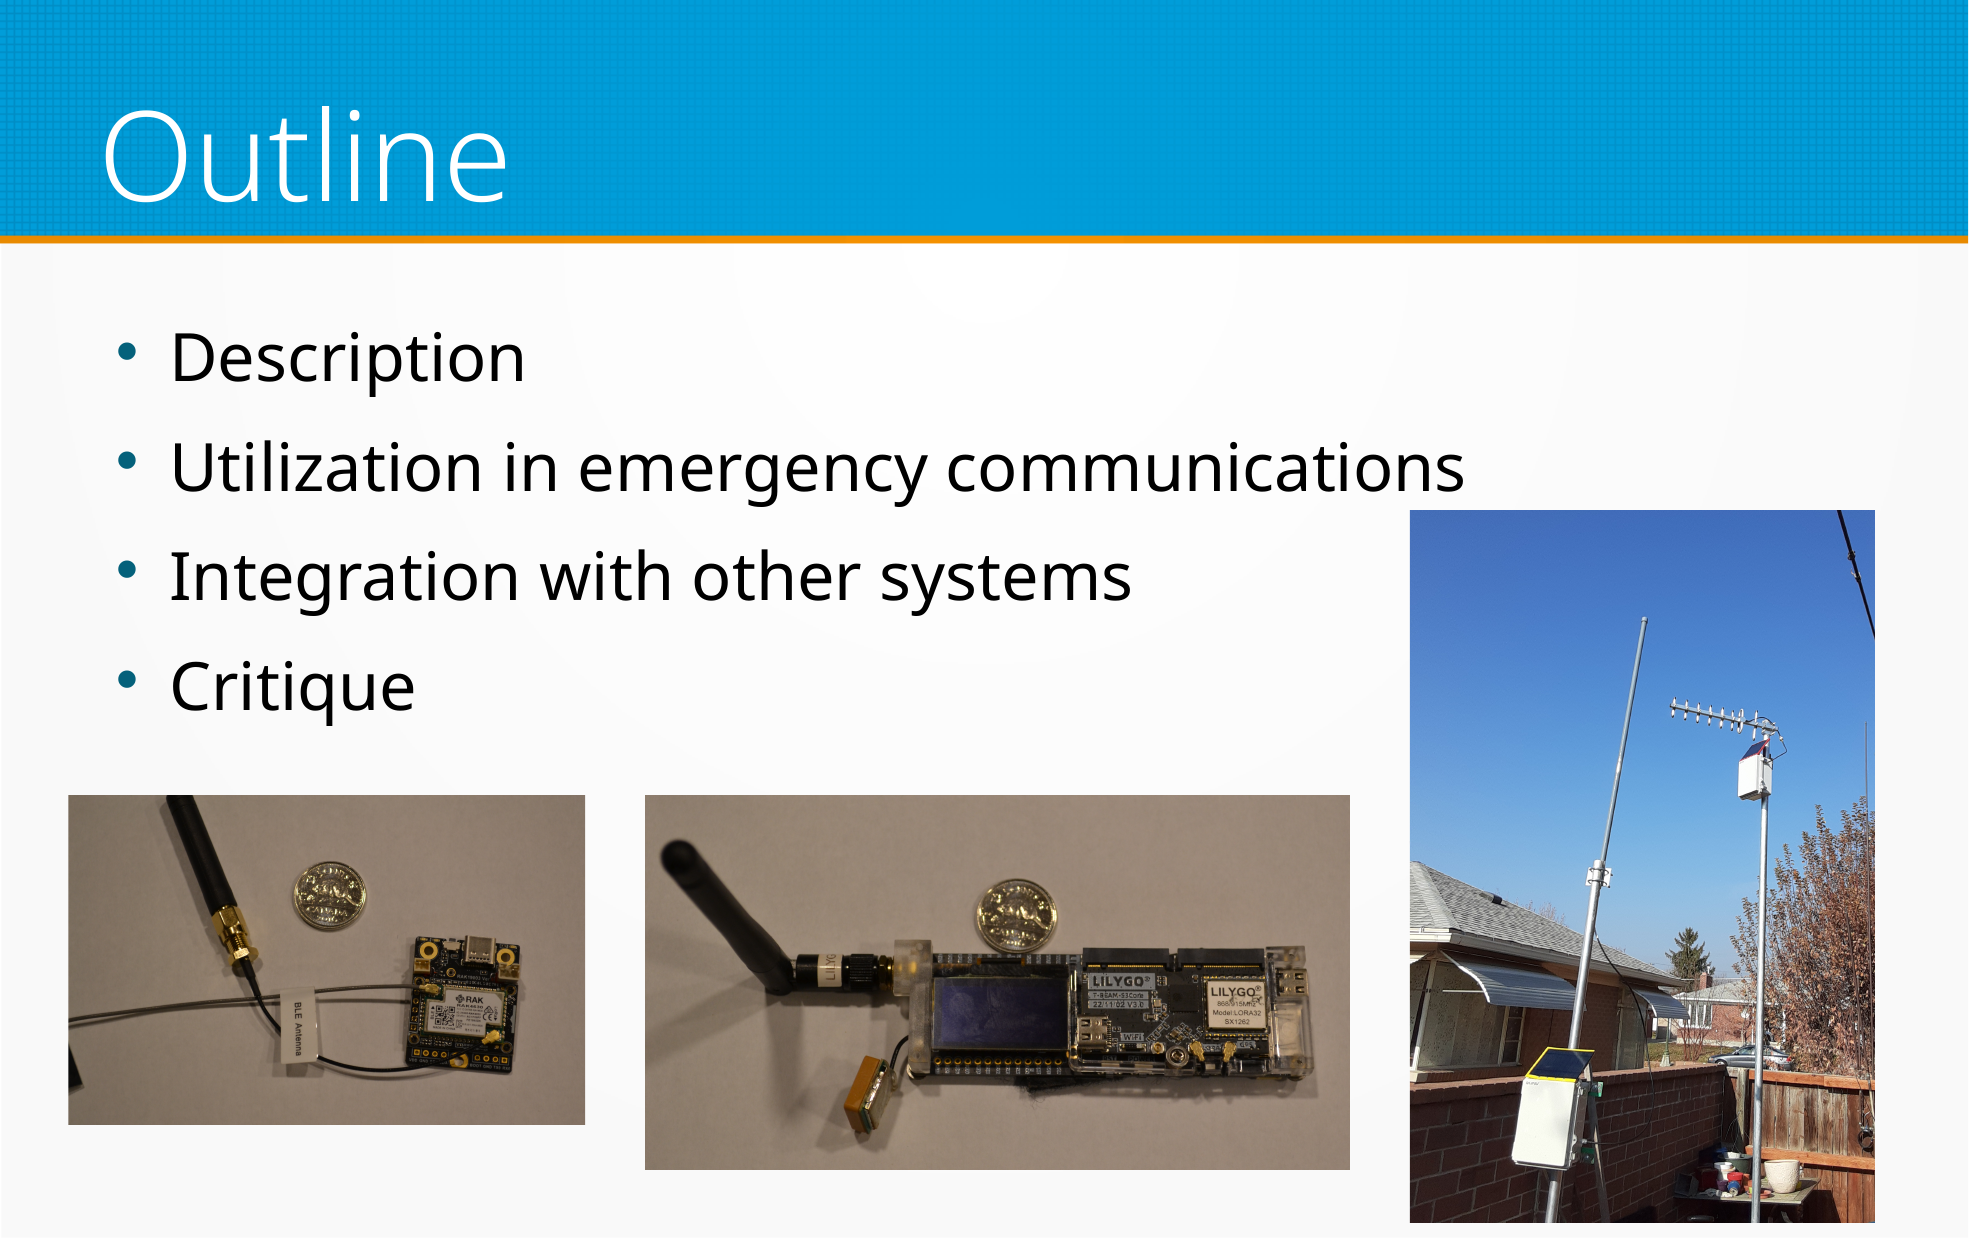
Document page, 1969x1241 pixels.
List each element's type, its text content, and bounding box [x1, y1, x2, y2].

text_box Outline [98, 19, 1870, 227]
text_box Description Utilization in emergency communications Integration with other systems Critique [98, 314, 1860, 1080]
picture [0, 236, 1969, 1241]
